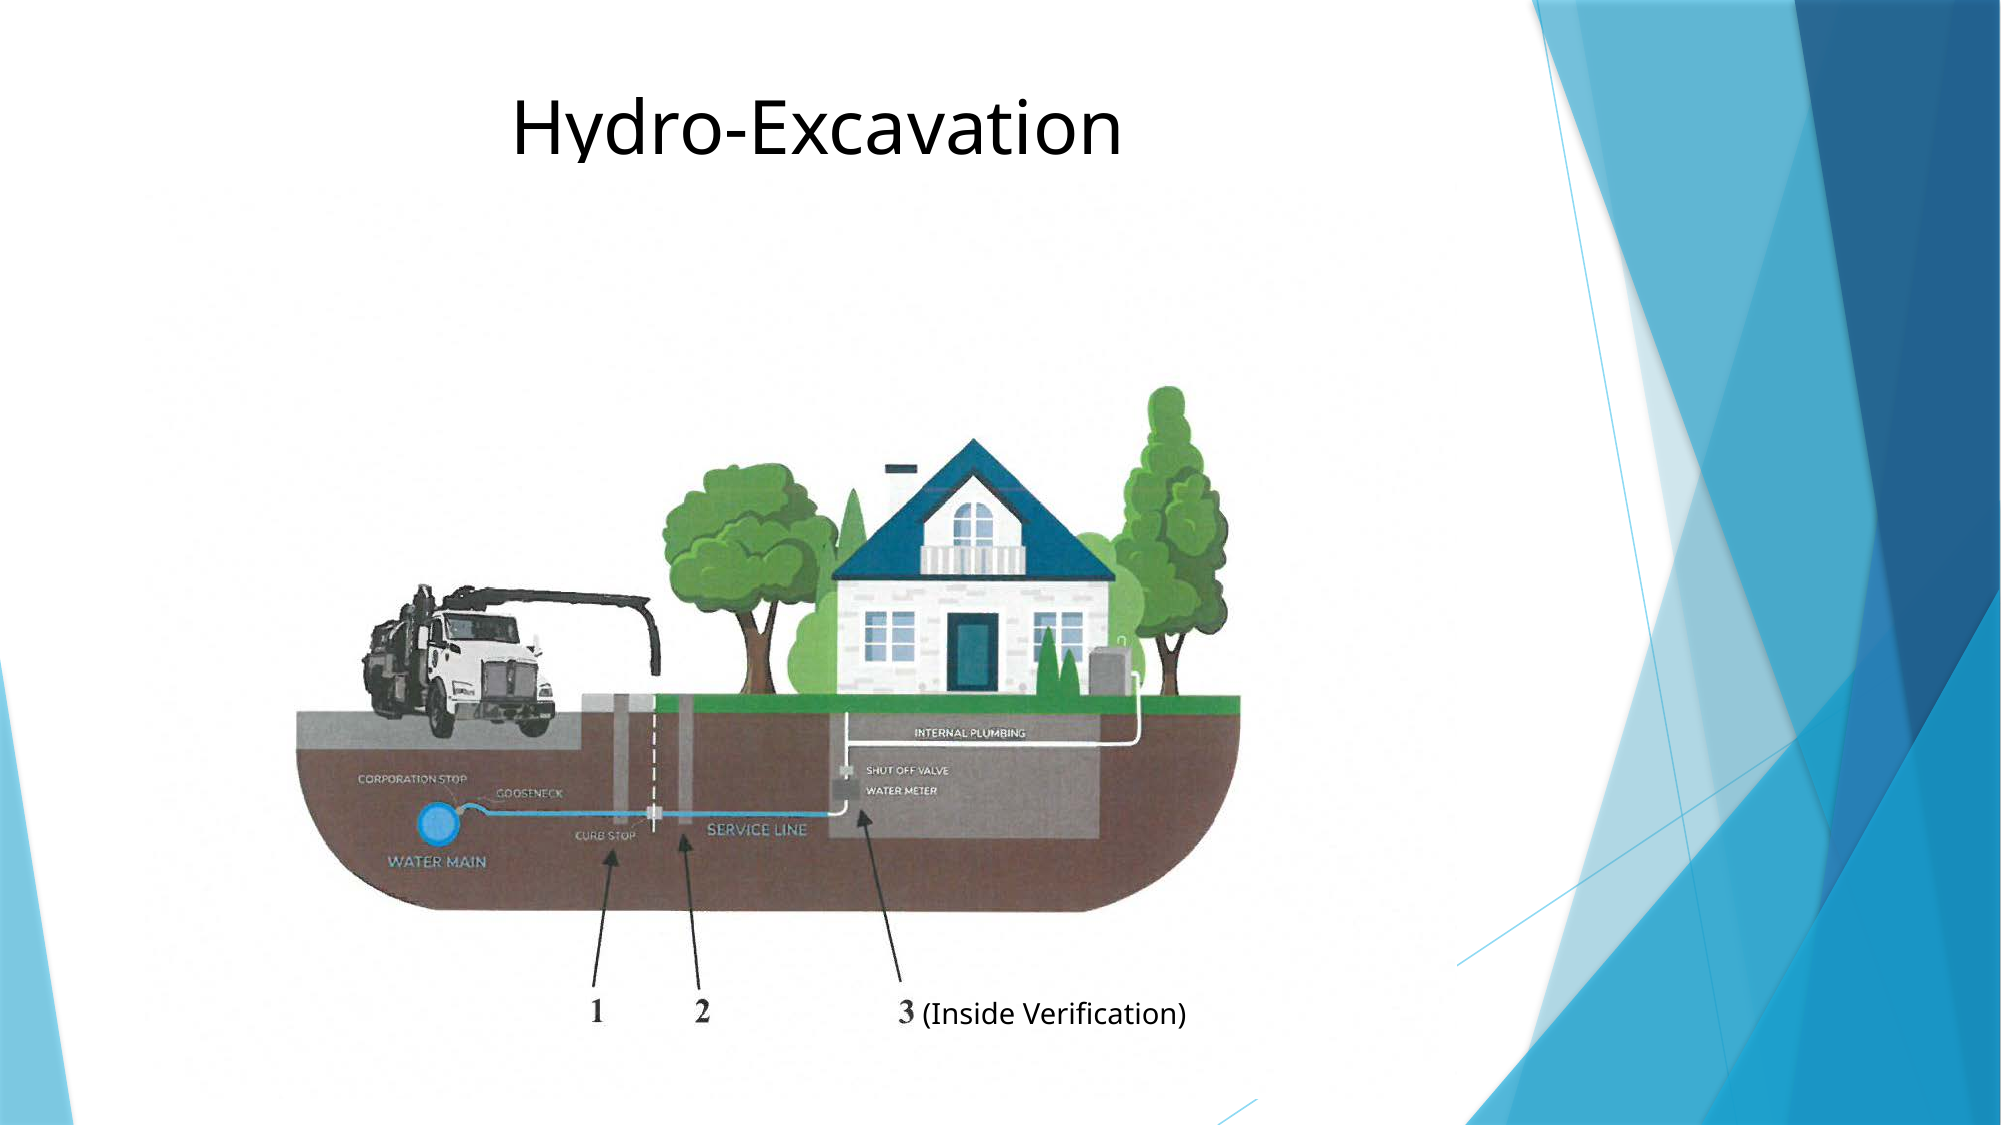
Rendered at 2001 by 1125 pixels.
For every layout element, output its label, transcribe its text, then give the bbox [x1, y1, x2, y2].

title Hydro-Excavation [112, 72, 1523, 206]
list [144, 162, 1457, 1100]
